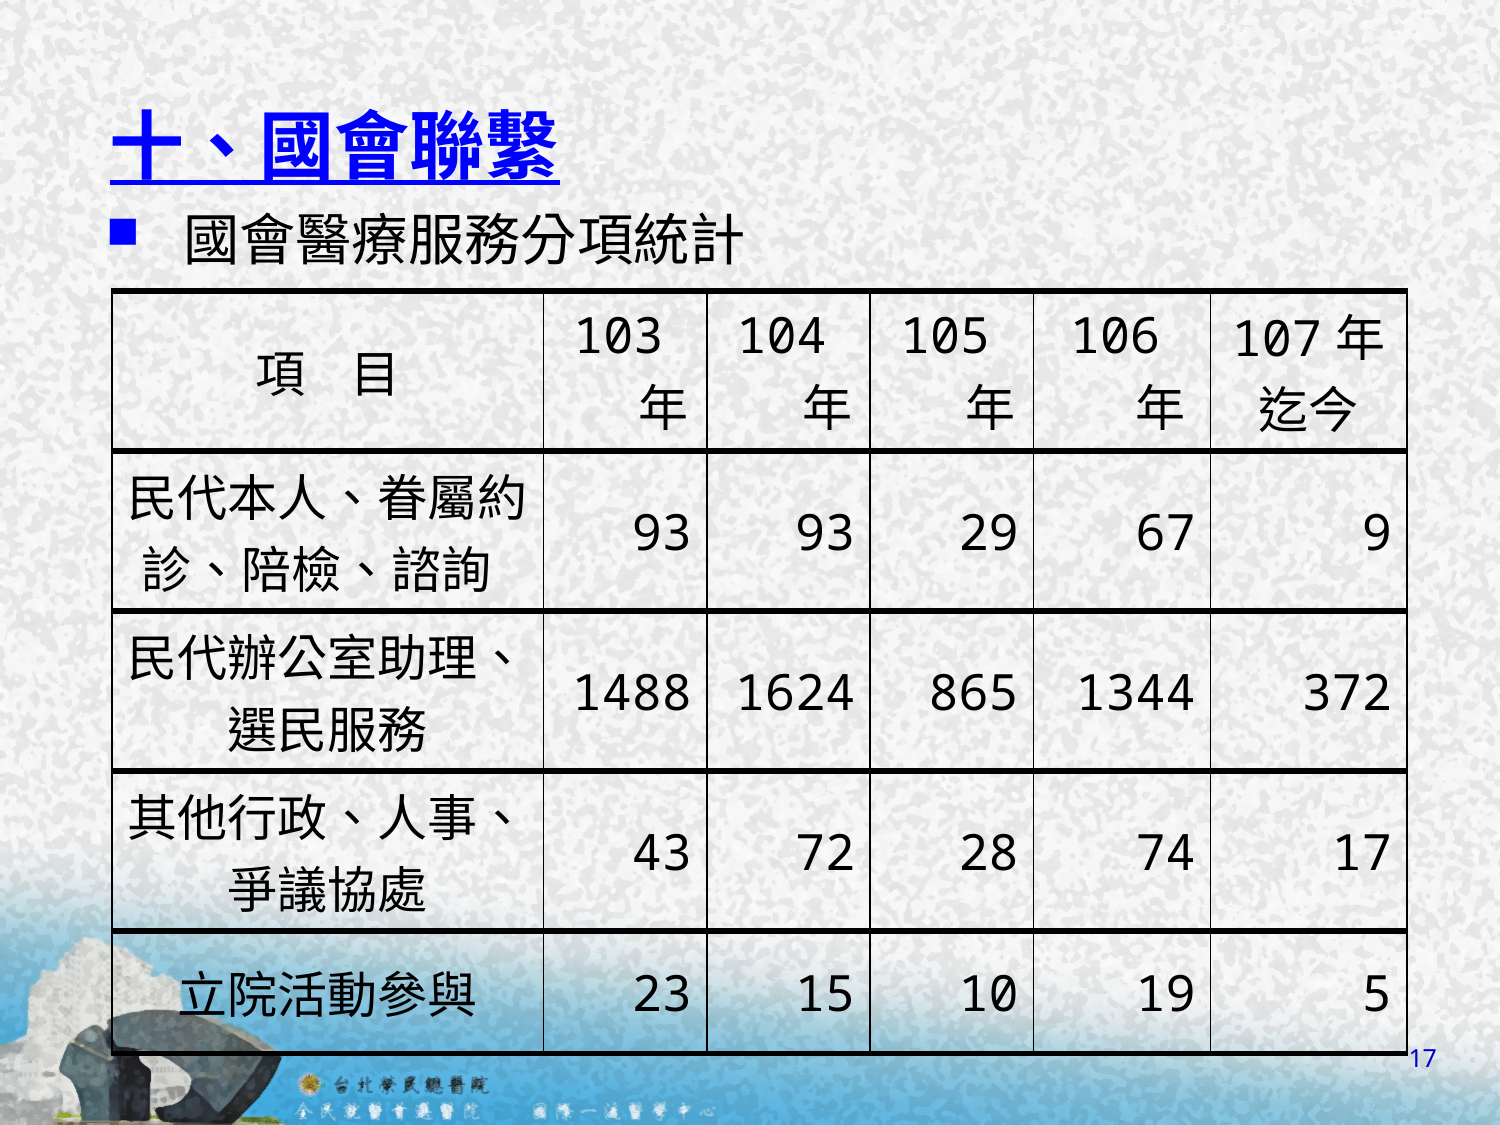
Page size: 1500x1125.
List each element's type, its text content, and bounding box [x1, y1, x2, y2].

table_cell 93 [708, 454, 869, 608]
table_header 106年 [1034, 294, 1210, 448]
table_cell 865 [871, 614, 1033, 768]
table_cell 10 [871, 934, 1033, 1051]
table_cell 17 [1211, 774, 1406, 928]
table_cell 1344 [1034, 614, 1210, 768]
table_cell 93 [544, 454, 706, 608]
table_cell 立院活動參與 [113, 934, 543, 1051]
table_cell 72 [708, 774, 869, 928]
table_header 104年 [708, 294, 869, 448]
table_cell 67 [1034, 454, 1210, 608]
table_cell 74 [1034, 774, 1210, 928]
text_box 國會醫療服務分項統計 [91, 196, 1404, 291]
table_cell 29 [871, 454, 1033, 608]
slide_number 17 [1340, 1034, 1452, 1080]
table_cell 1624 [708, 614, 869, 768]
table_cell 5 [1211, 934, 1406, 1051]
table_cell 1488 [544, 614, 706, 768]
table_header 105年 [871, 294, 1033, 448]
table_header 107年 迄今 [1211, 294, 1406, 448]
table_cell 43 [544, 774, 706, 928]
table_cell 28 [871, 774, 1033, 928]
table_cell 19 [1034, 934, 1210, 1051]
table_cell 23 [544, 934, 706, 1051]
picture [0, 0, 1500, 1125]
table_header 項 目 [113, 294, 543, 448]
table_cell 15 [708, 934, 869, 1051]
table_cell 372 [1211, 614, 1406, 768]
table_cell 民代辦公室助理、 選民服務 [113, 614, 543, 768]
table_cell 民代本人、眷屬約診、陪檢、諮詢 [113, 454, 543, 608]
text_box 十、國會聯繫 [94, 50, 1407, 197]
table_cell 其他行政、人事、 爭議協處 [113, 774, 543, 928]
table_header 103年 [544, 294, 706, 448]
table_cell 9 [1211, 454, 1406, 608]
